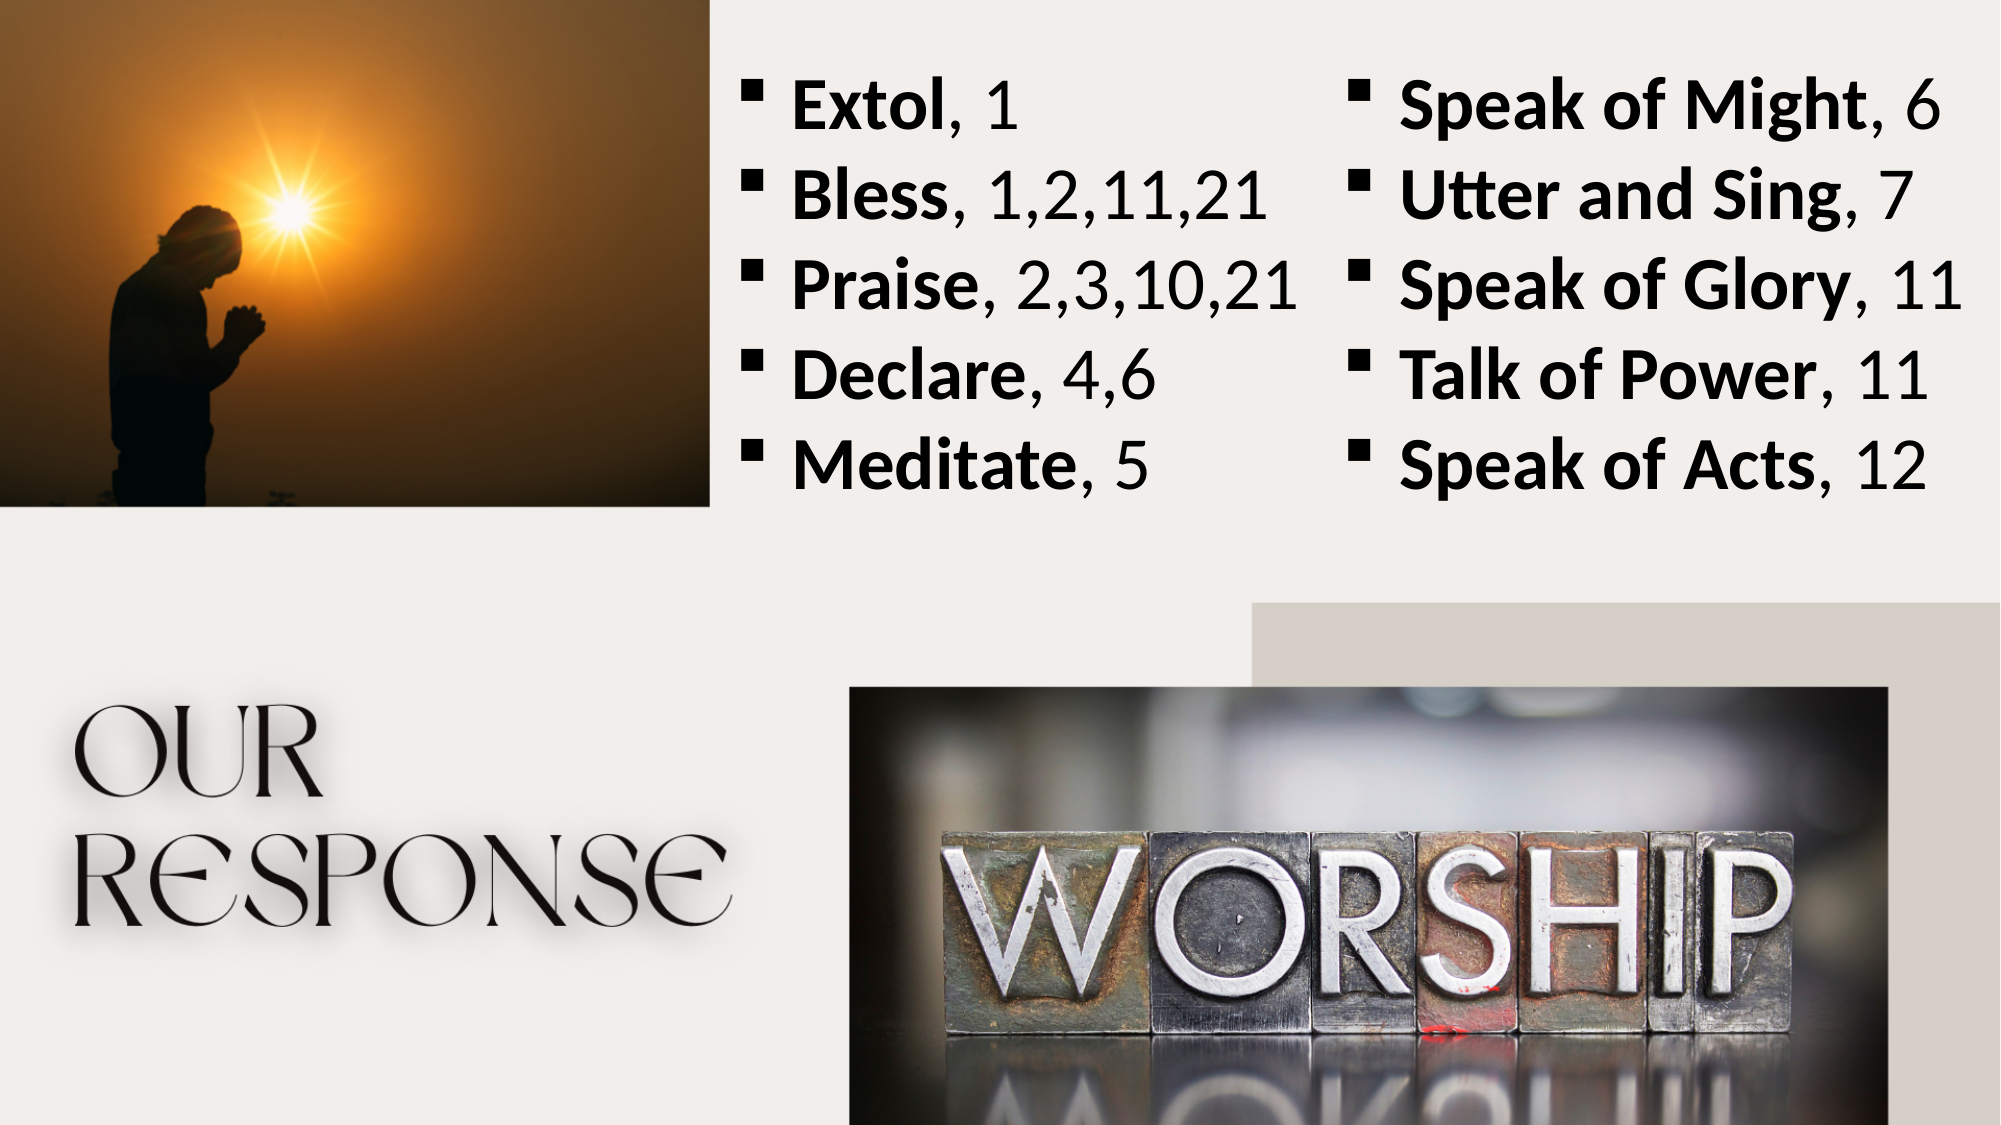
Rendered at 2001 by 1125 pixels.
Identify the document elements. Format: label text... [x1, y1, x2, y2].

text_box Speak of Might, 6 Utter and Sing, 7 Speak of Glory, 11 Talk of Power, 11 Speak of Acts, 12 [1327, 47, 1987, 513]
subtitle Extol, 1 Bless, 1,2,11,21 Praise, 2,3,10,21 Declare, 4,6 Meditate, 5 [720, 47, 1328, 650]
picture [0, 0, 2001, 1125]
